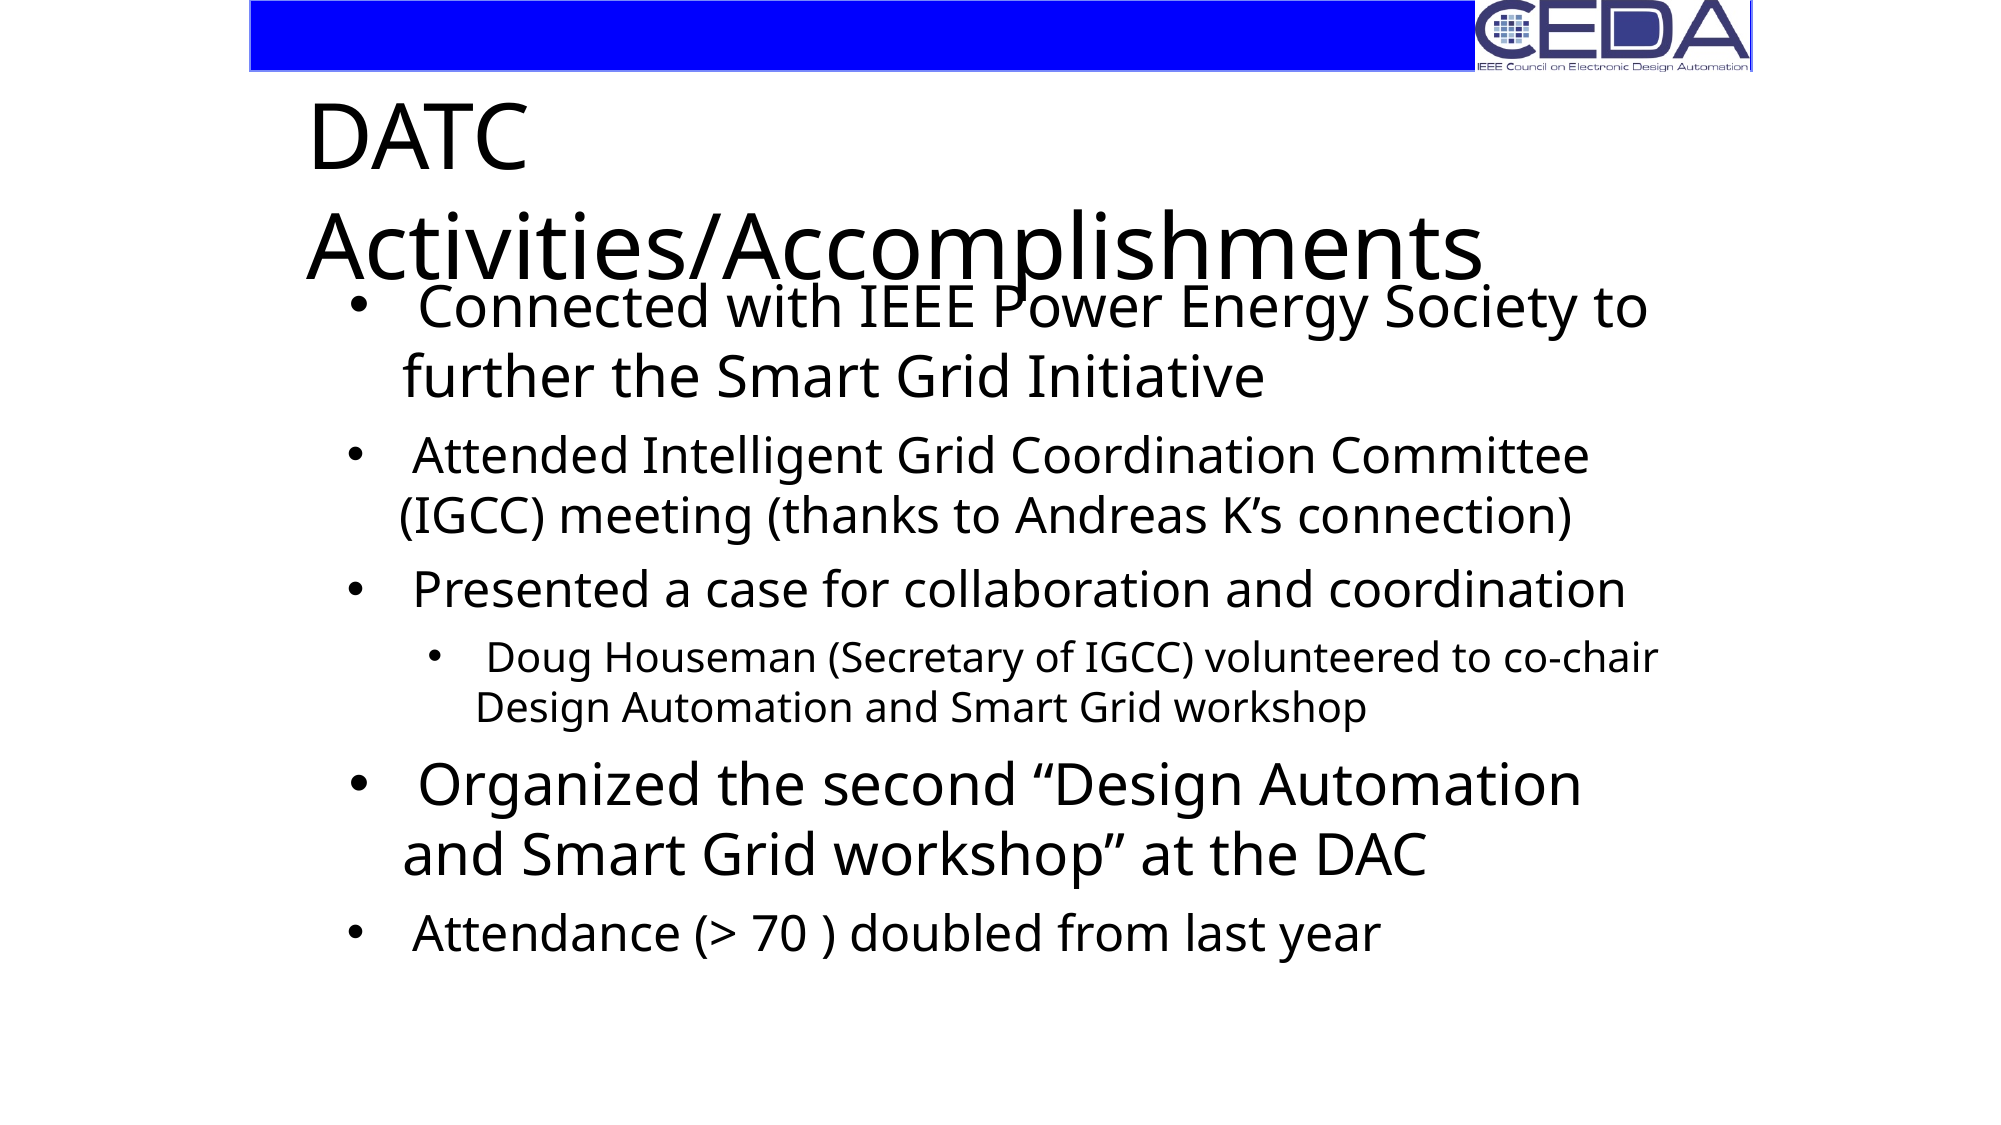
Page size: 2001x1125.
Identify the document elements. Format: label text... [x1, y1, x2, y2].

picture [1474, 0, 1751, 73]
title DATC Activities/Accomplishments [299, 112, 1713, 263]
list Connected with IEEE Power Energy Society to further the Smart Grid Initiative Attended Intelligent Grid Coordination Committee (IGCC) meeting (thanks to Andreas K’s connection) Presented a case for collaboration and coordination Doug Houseman (Secretary of IGCC) volunteered to co-chair Design Automation and Smart Grid workshop Organized the second “Design Automation and Smart Grid workshop” at the DAC Attendance (> 70 ) doubled from last year [324, 262, 1676, 1051]
text_box [249, 0, 1472, 71]
